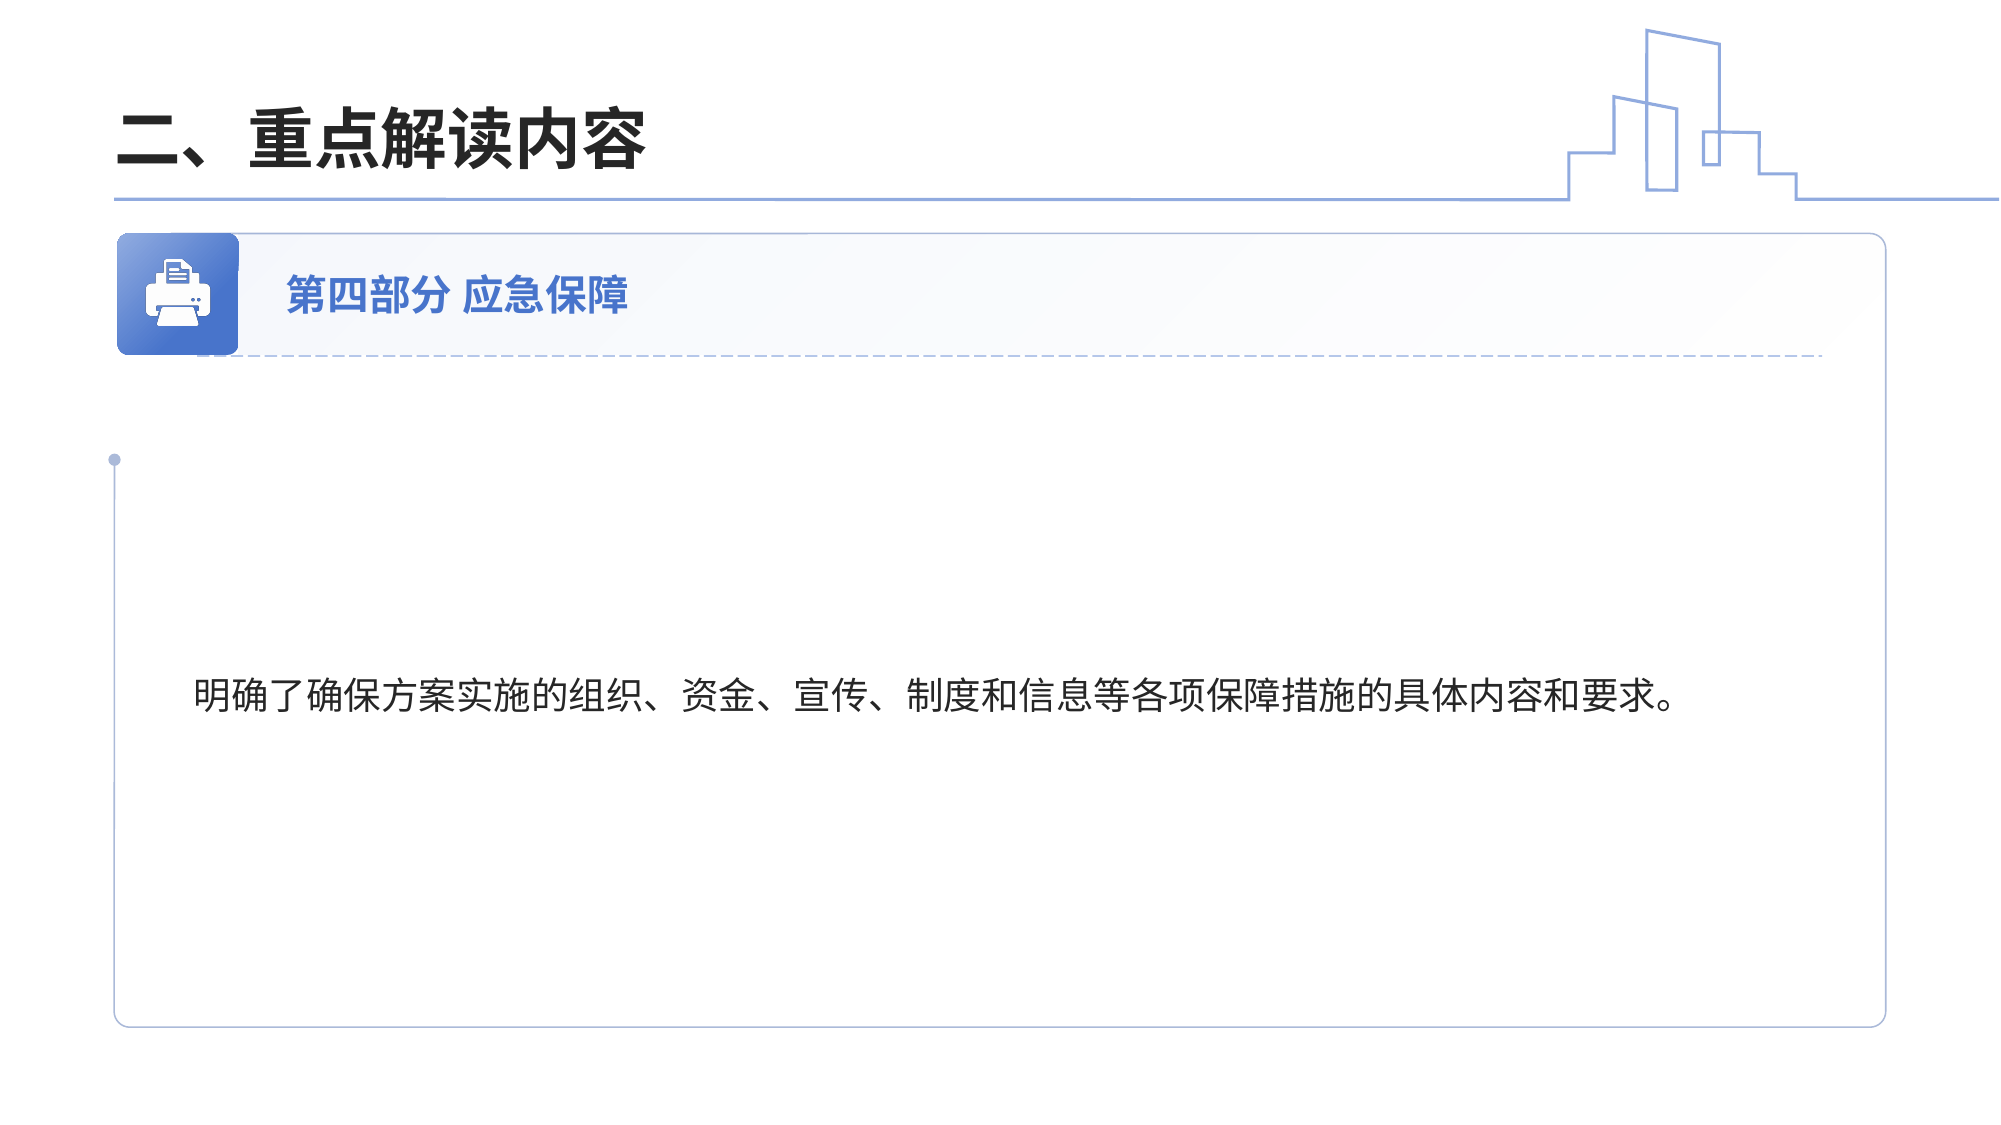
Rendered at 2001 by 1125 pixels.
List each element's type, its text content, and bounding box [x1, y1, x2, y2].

title 二、重点解读内容 [114, 59, 1886, 178]
text_box [108, 356, 1887, 1029]
text_box 明确了确保方案实施的组织、资金、宣传、制度和信息等各项保障措施的具体内容和要求。 [178, 400, 1830, 966]
text_box 第四部分 应急保障 [237, 232, 1887, 356]
text_box [116, 232, 240, 356]
picture [144, 259, 212, 327]
